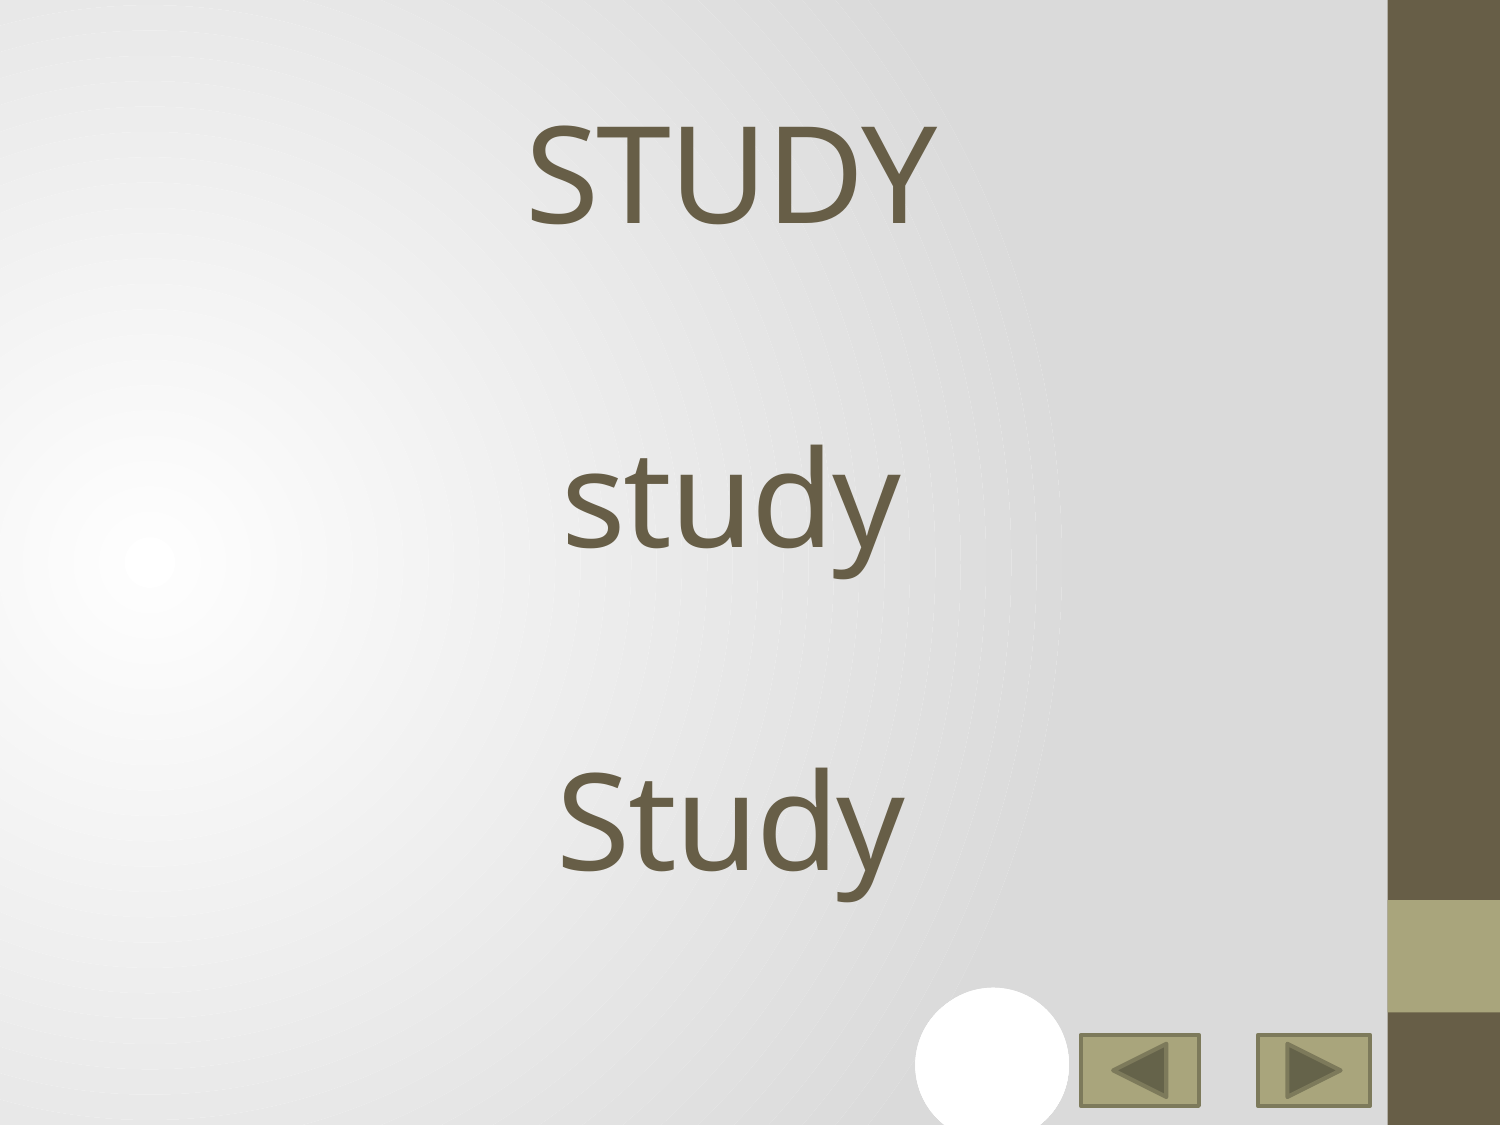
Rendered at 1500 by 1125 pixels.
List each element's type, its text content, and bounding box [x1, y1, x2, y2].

title STUDY study Study [112, 78, 1350, 906]
text_box [1079, 1033, 1201, 1108]
text_box [1256, 1033, 1372, 1108]
text_box [917, 987, 1069, 1125]
